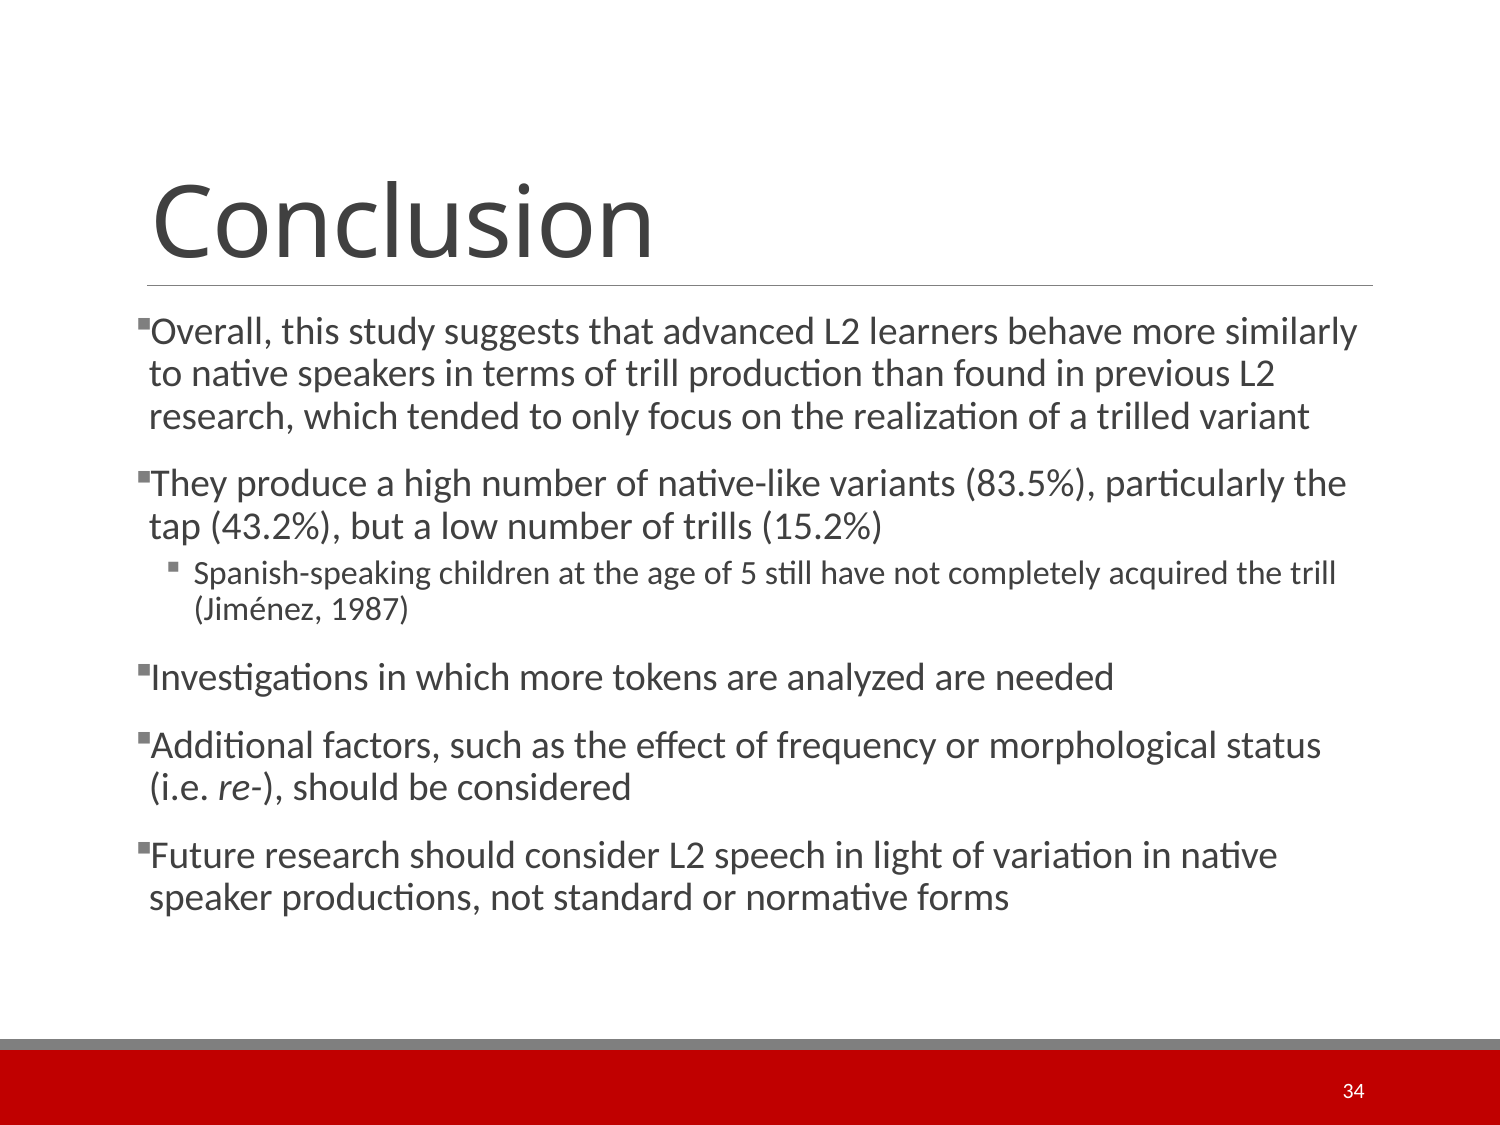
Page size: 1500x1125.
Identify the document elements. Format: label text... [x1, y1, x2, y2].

title Conclusion [135, 47, 1373, 285]
slide_number 34 [1218, 1059, 1380, 1120]
list Overall, this study suggests that advanced L2 learners behave more similarly to native speakers in terms of trill production than found in previous L2 research, which tended to only focus on the realization of a trilled variant They produce a high number of native-like variants (83.5%), particularly the tap (43.2%), but a low number of trills (15.2%) Spanish-speaking children at the age of 5 still have not completely acquired the trill (Jiménez, 1987) Investigations in which more tokens are analyzed are needed Additional factors, such as the effect of frequency or morphological status (i.e. re-), should be considered Future research should consider L2 speech in light of variation in native speaker productions, not standard or normative forms [135, 302, 1373, 963]
